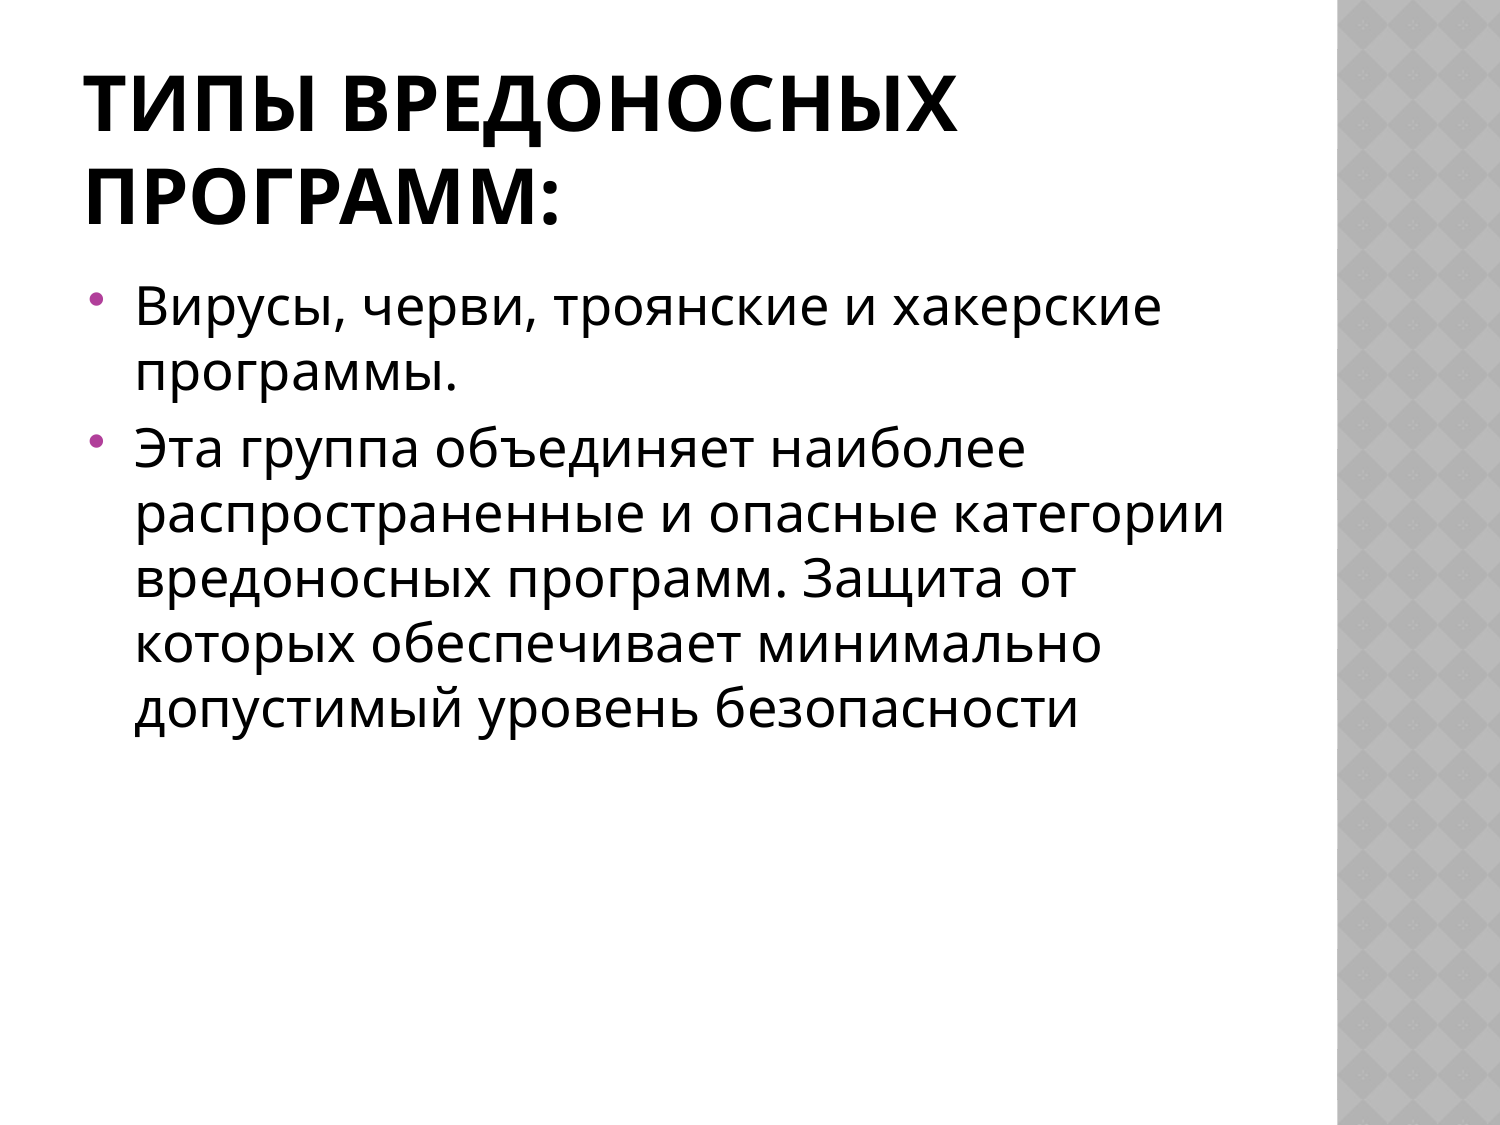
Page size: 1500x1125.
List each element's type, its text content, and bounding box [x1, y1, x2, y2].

title Типы вредоносных программ: [75, 52, 1263, 240]
list Вирусы, черви, троянские и хакерские программы. Эта группа объединяет наиболее распространенные и опасные категории вредоносных программ. Защита от которых обеспечивает минимально допустимый уровень безопасности [75, 264, 1263, 1059]
